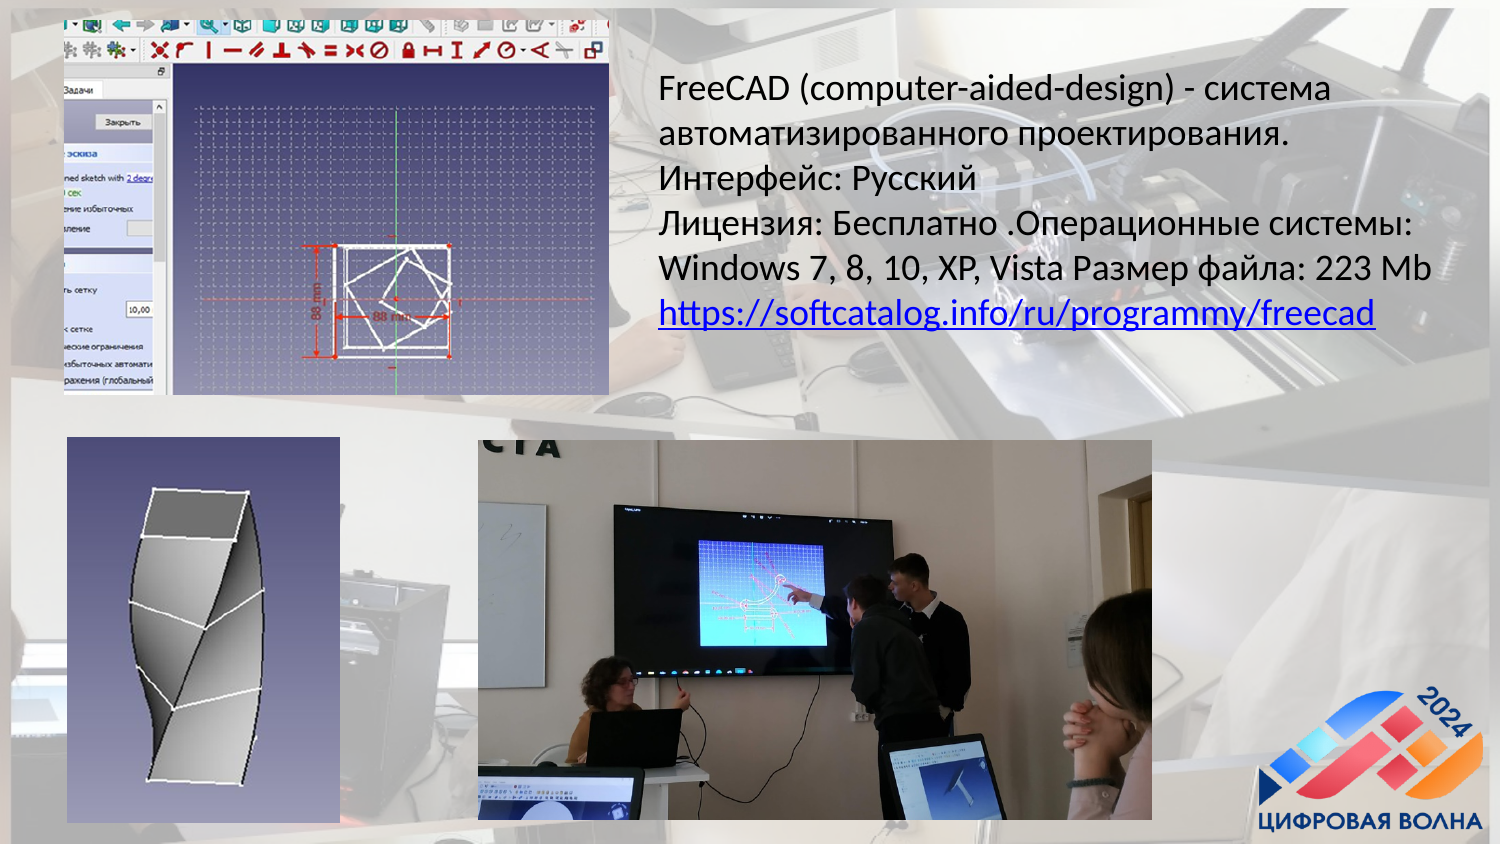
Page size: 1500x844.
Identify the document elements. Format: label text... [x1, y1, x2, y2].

picture [477, 440, 1152, 820]
picture [64, 19, 609, 395]
picture [1257, 678, 1483, 835]
picture [67, 437, 340, 823]
text_box FreeCAD (computer-aided-design) - система автоматизированного проектирования. Интерфейс: Русский Лицензия: Бесплатно .Операционные системы: Windows 7, 8, 10, XP, Vista Размер файла: 223 Mb https://softcatalog.info/ru/programmy/freecad [643, 55, 1483, 341]
